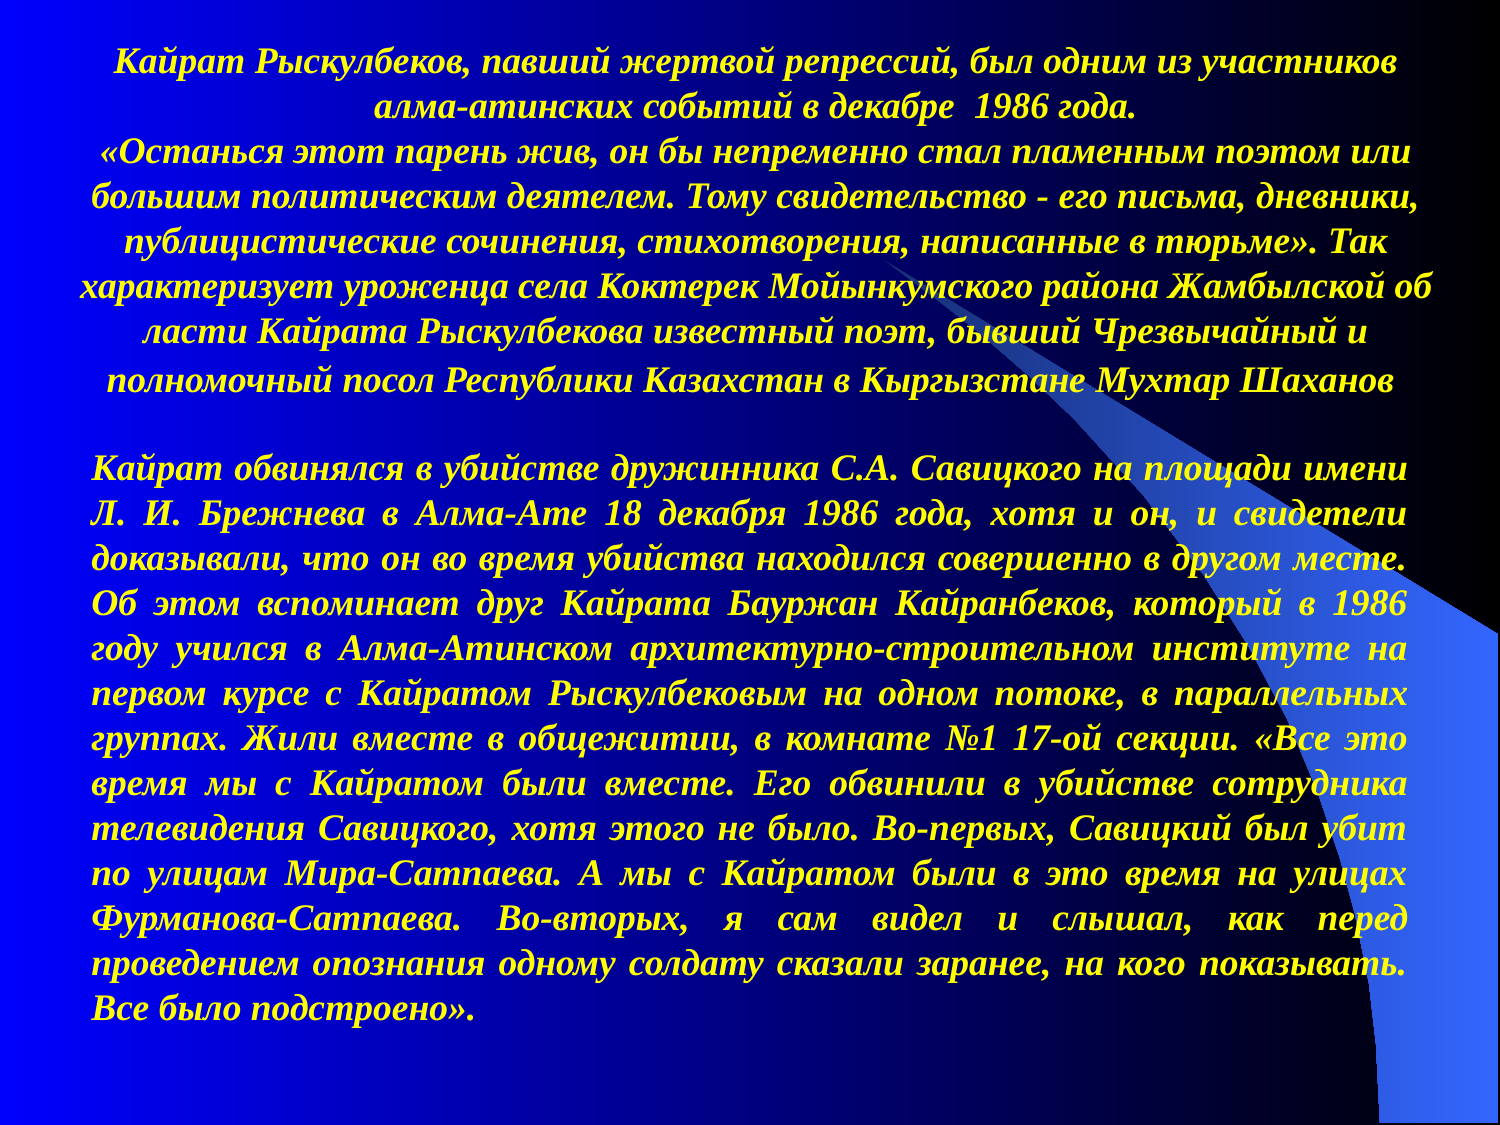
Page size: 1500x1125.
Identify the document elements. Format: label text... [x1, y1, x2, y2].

text_box Кайрат обвинялся в убийстве дружин­ника С.А. Савицкого на площади имени Л. И. Брежнева в Алма-Ате 18 декабря 1986 года, хотя и он, и свидетели доказы­вали, что он во время убийства находился совершенно в другом месте. Об этом вспо­минает друг Кайрата Бауржан Кайранбеков, который в 1986 году учился в Алма-Атинском архитектурно-строительном институте на первом курсе с Кайратом Рыскулбековым на одном потоке, в па­раллельных группах. Жили вместе в об­щежитии, в комнате №1 17-ой секции. «Все это время мы с Кайратом были вмес­те. Его обвинили в убийстве сотрудника телевидения Савицкого, хотя этого не было. Во-первых, Савицкий был убит по улицам Мира-Сатпаева. А мы с Кайратом были в это время на улицах Фурманова-Сатпаева. Во-вторых, я сам видел и слы­шал, как перед проведением опознания одному солдату сказали заранее, на кого показывать. Все было подстроено». [76, 435, 1424, 1036]
text_box Кайрат Рыскулбеков, павший жертвой репрессий, был одним из участников алма-атинских событий в декабре 1986 года. «Останься этот парень жив, он бы не­пременно стал пламенным поэтом или большим политическим деятелем. Тому свидетельство - его письма, дневники, публицистические сочинения, стихот­ворения, написанные в тюрьме». Так характеризует уроженца села Коктерек Мойынкумского района Жамбылской об­ласти Кайрата Рыскулбекова известный поэт, бывший Чрезвычайный и полномочный посол Республики Казахстан в Кыргызстане Мухтар Шаханов [53, 28, 1459, 409]
